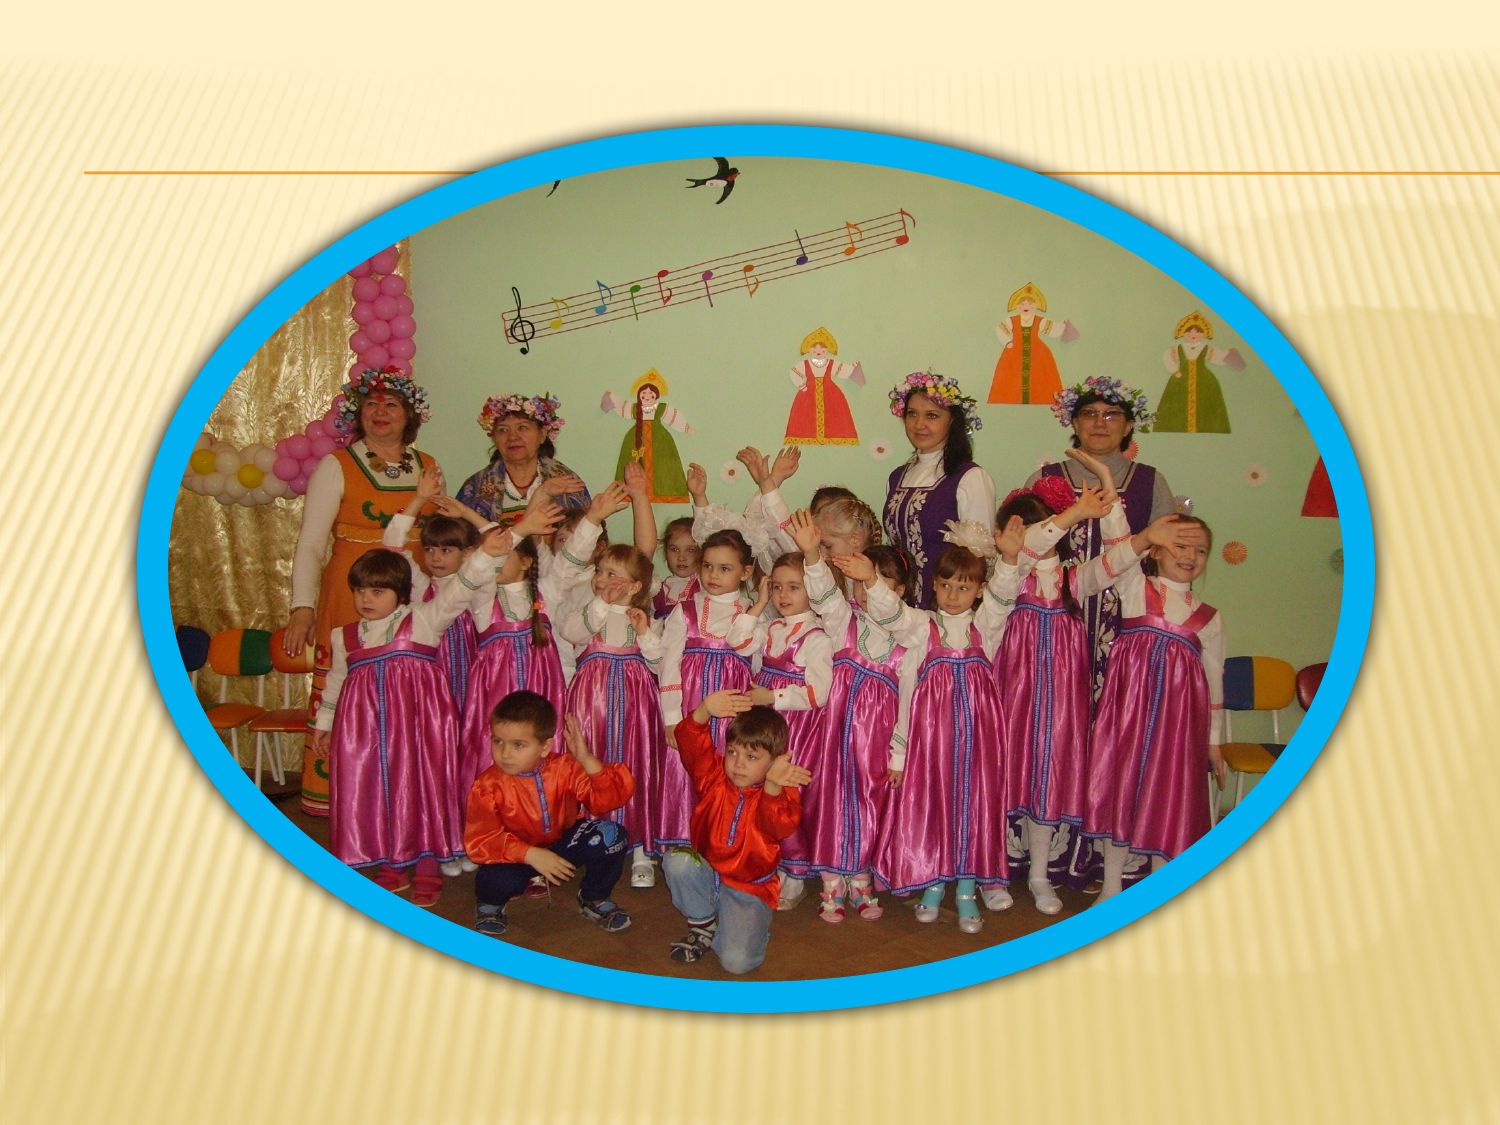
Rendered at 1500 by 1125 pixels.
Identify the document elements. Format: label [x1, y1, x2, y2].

list [151, 140, 1360, 998]
